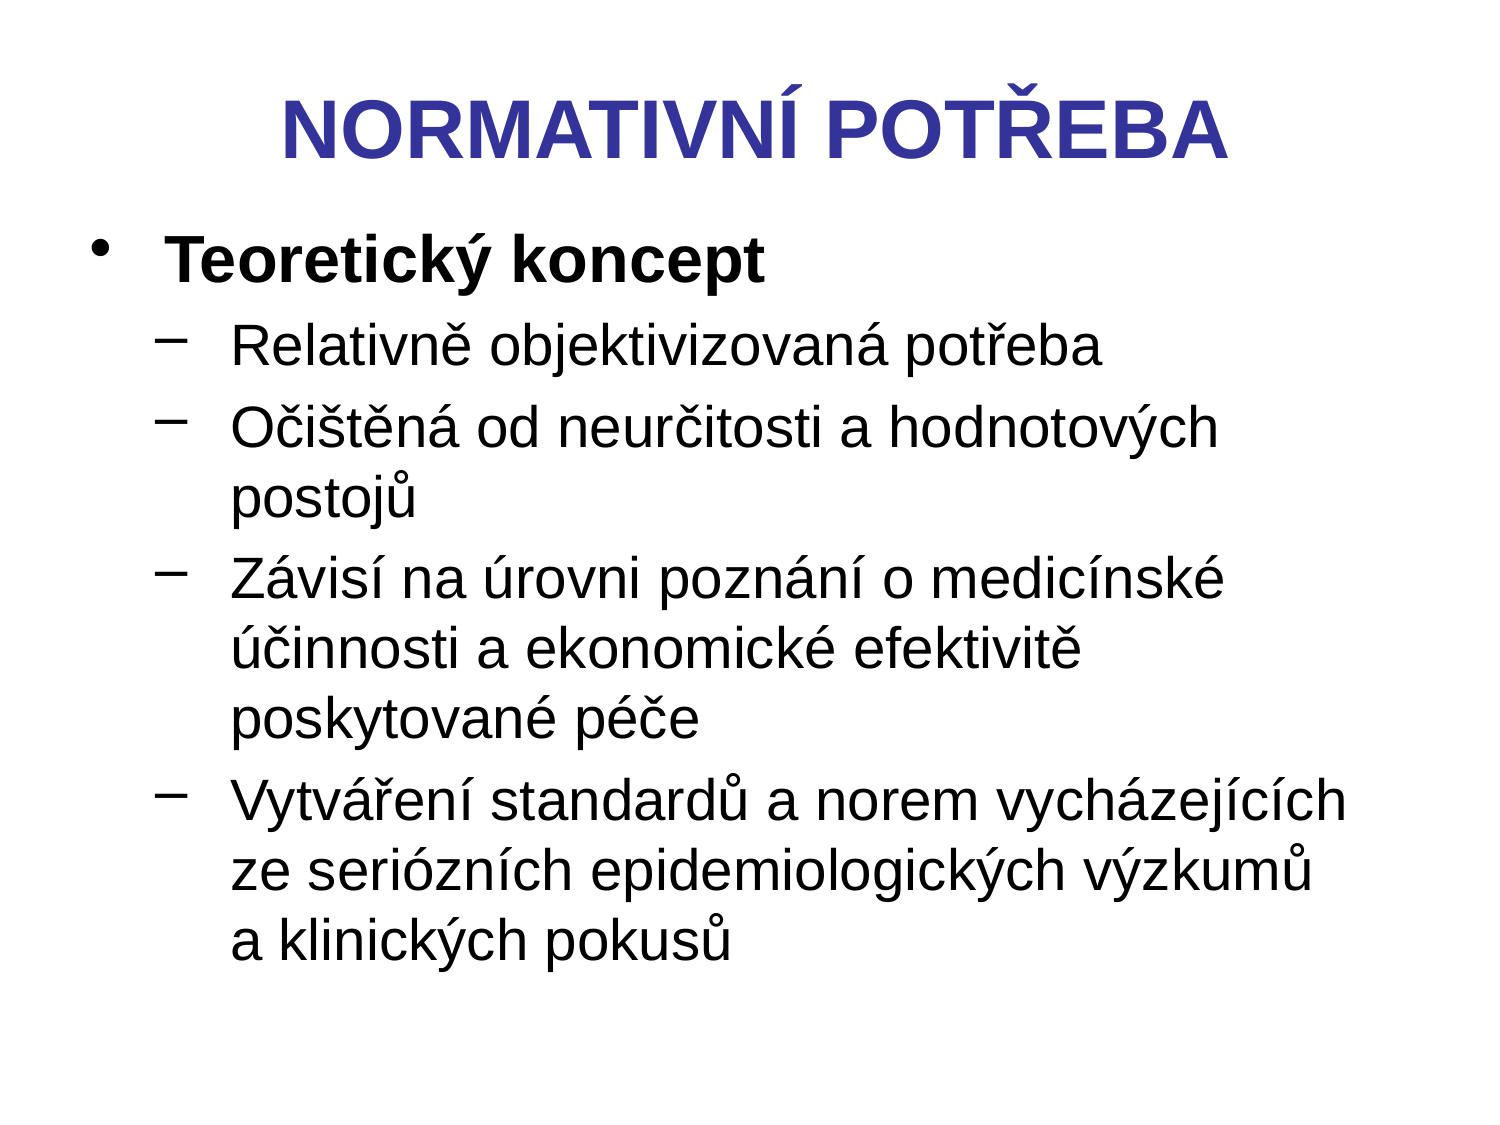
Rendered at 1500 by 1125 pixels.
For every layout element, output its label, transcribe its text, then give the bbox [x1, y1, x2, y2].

title NORMATIVNÍ POTŘEBA [0, 30, 1500, 219]
list Teoretický koncept Relativně objektivizovaná potřeba Očištěná od neurčitosti a hodnotových postojů Závisí na úrovni poznání o medicínské účinnosti a ekonomické efektivitě poskytované péče Vytváření standardů a norem vycházejících ze seriózních epidemiologických výzkumů a klinických pokusů [64, 208, 1415, 1041]
